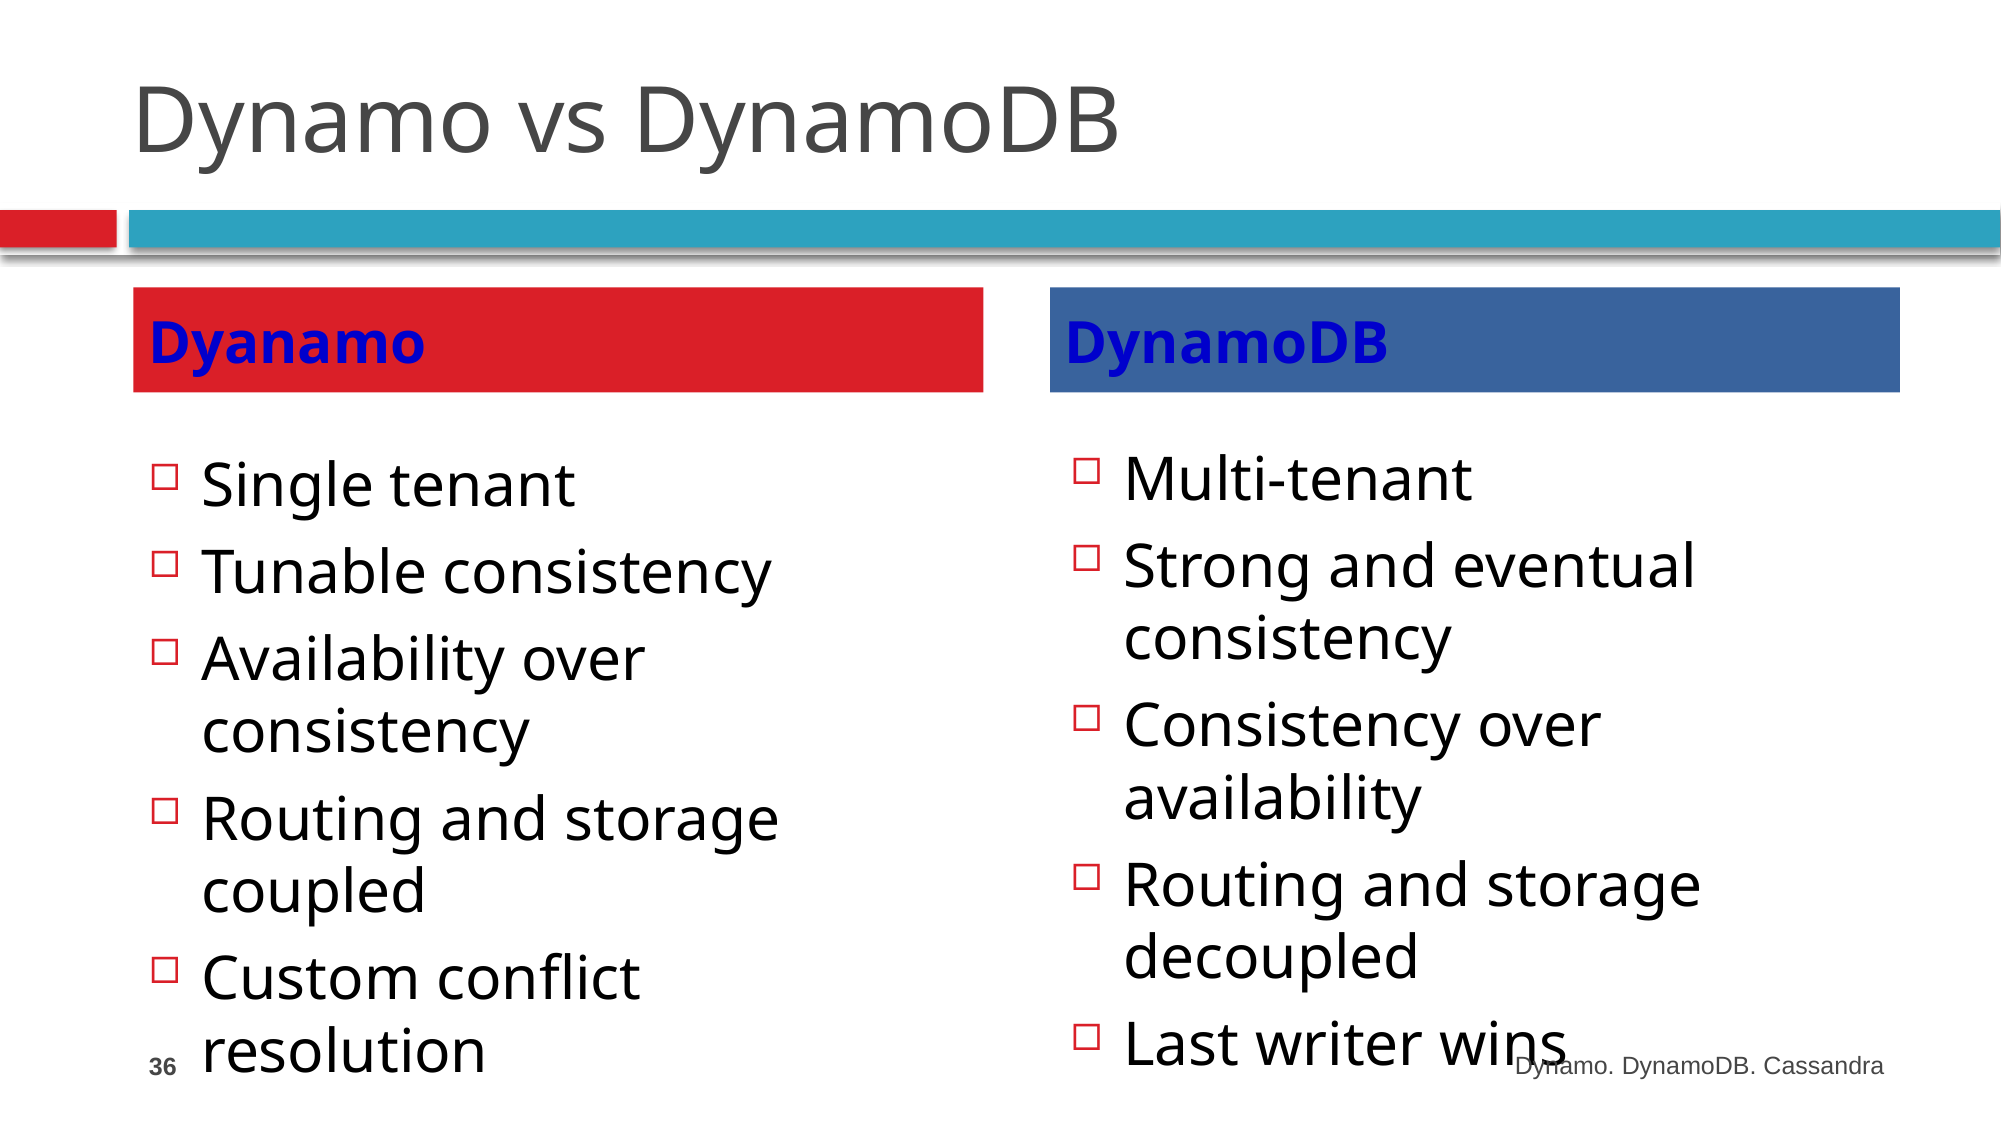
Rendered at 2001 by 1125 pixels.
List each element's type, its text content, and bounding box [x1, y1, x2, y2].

slide_number 36 [134, 1042, 568, 1103]
list DynamoDB [1050, 287, 1900, 393]
list Single tenant Tunable consistency Availability over consistency Routing and storage coupled Custom conflict resolution [134, 438, 922, 1102]
list Dyanamo [133, 287, 984, 393]
title Dynamo vs DynamoDB [116, 44, 1900, 188]
list Multi-tenant Strong and eventual consistency Consistency over availability Routing and storage decoupled Last writer wins [1055, 432, 1844, 1095]
footer Dynamo. DynamoDB. Cassandra [1133, 1042, 1900, 1103]
